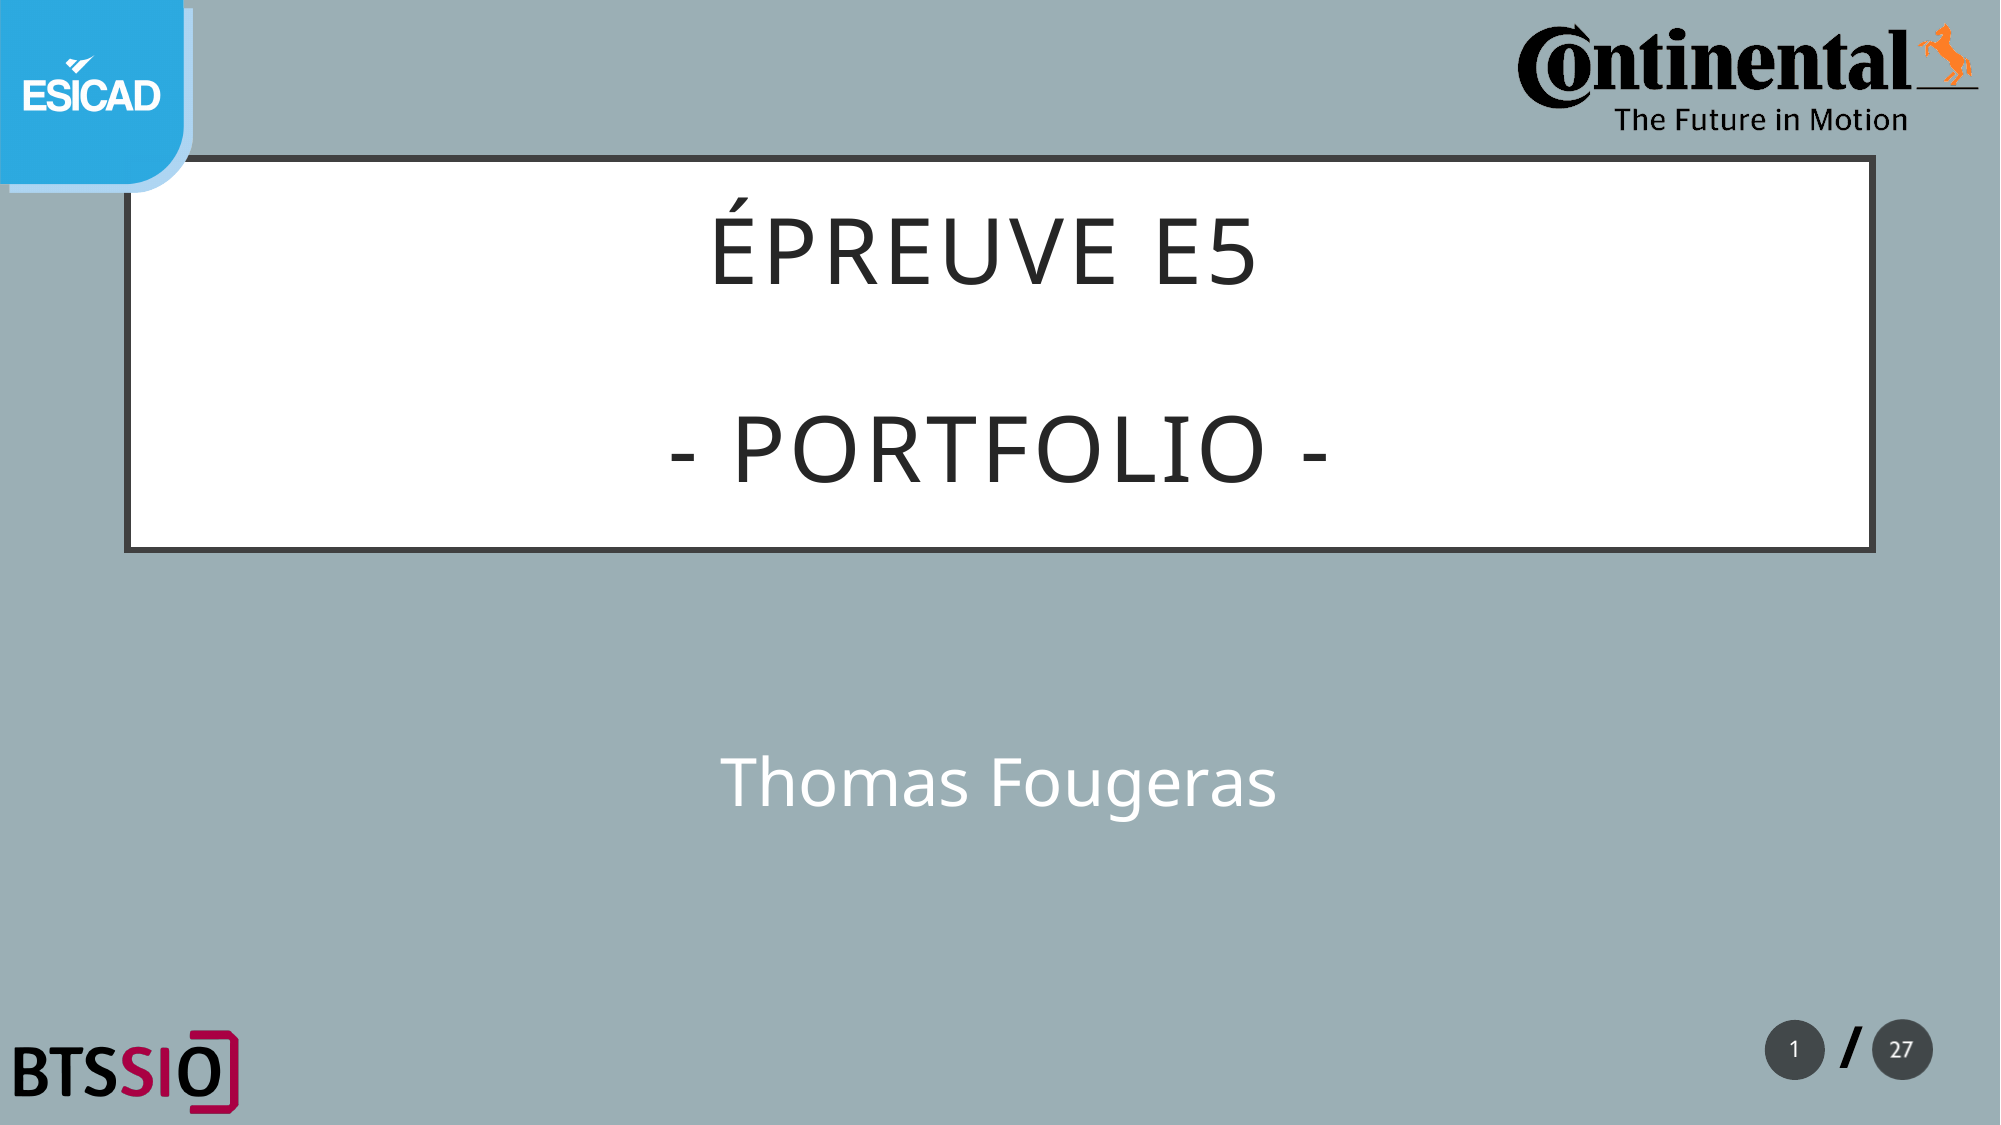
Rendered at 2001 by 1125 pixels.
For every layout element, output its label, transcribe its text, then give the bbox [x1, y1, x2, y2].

picture [6, 1019, 249, 1122]
slide_number 1 [1764, 1019, 1824, 1080]
picture [1872, 1019, 1933, 1080]
text_box / [1824, 1003, 1873, 1088]
title épreuve E5 - Portfolio - [124, 155, 1876, 553]
subtitle Thomas Fougeras [278, 732, 1722, 1005]
picture [1500, 14, 1993, 137]
picture [0, 0, 194, 193]
